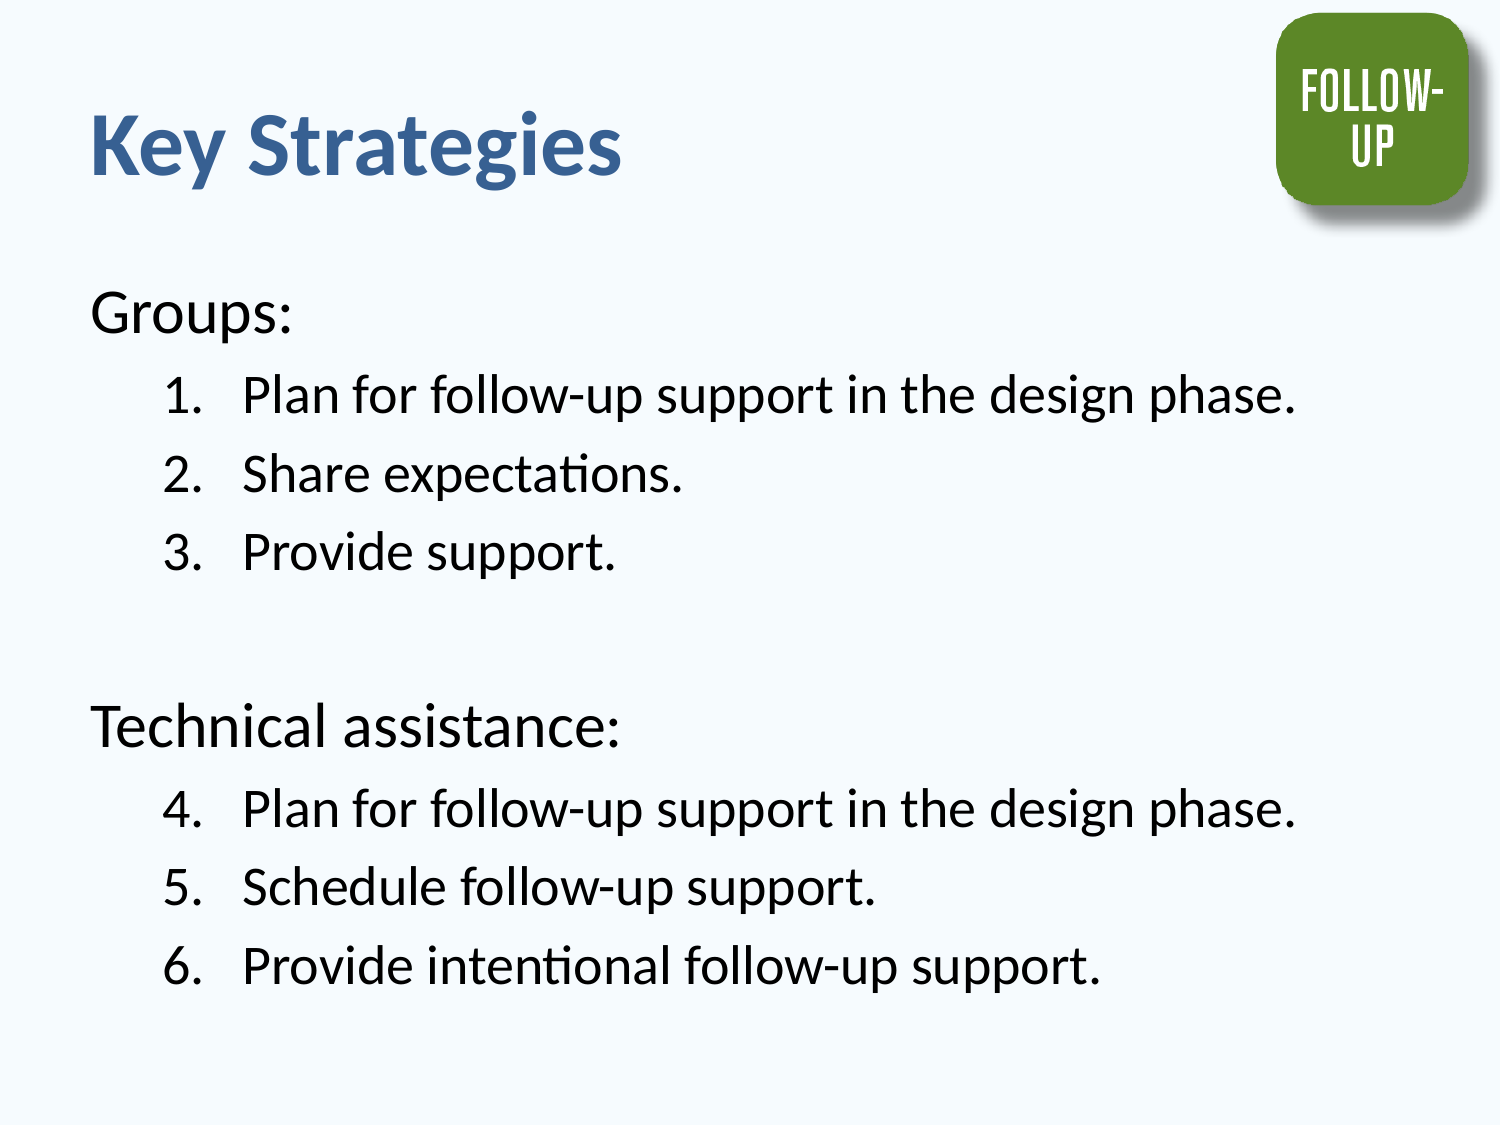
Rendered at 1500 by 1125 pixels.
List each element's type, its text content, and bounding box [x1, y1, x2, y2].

picture [1275, 12, 1500, 238]
list Groups: Plan for follow-up support in the design phase. Share expectations. Provide support. Technical assistance: Plan for follow-up support in the design phase. Schedule follow-up support. Provide intentional follow-up support. [75, 262, 1425, 1005]
title Key Strategies [75, 45, 1270, 233]
